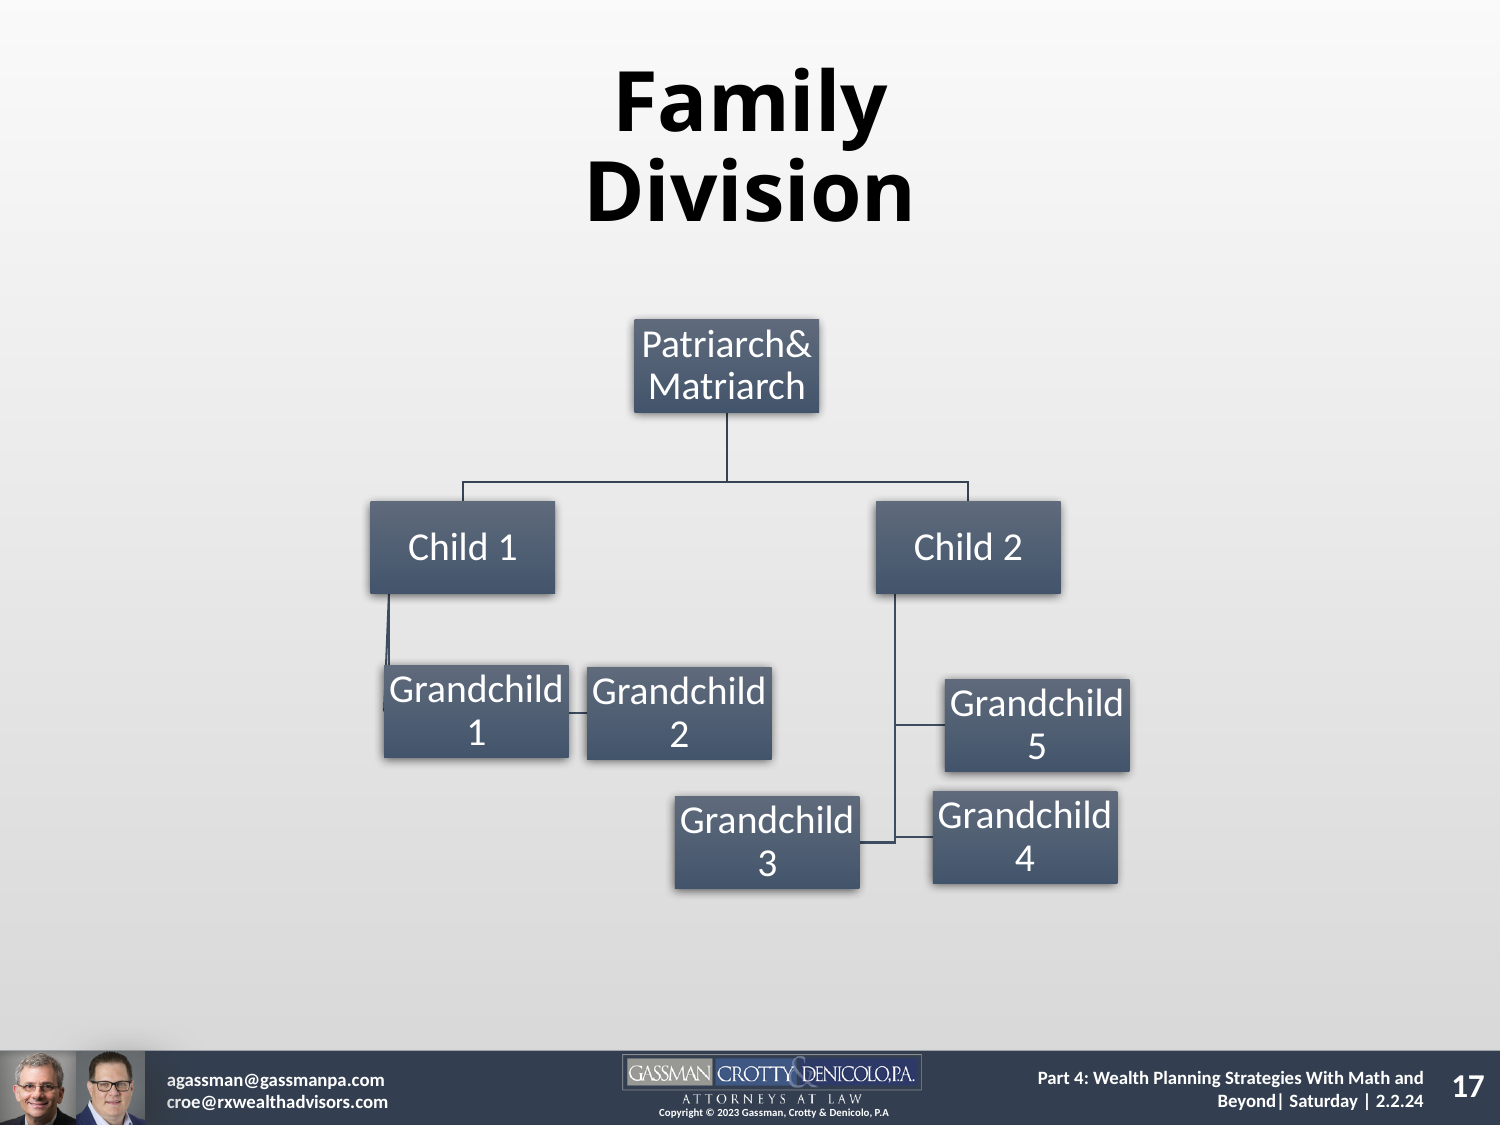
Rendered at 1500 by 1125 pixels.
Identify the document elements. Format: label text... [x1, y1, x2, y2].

picture [618, 1049, 924, 1107]
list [370, 319, 1130, 937]
picture [0, 1051, 145, 1125]
title Family Division [458, 52, 1042, 213]
